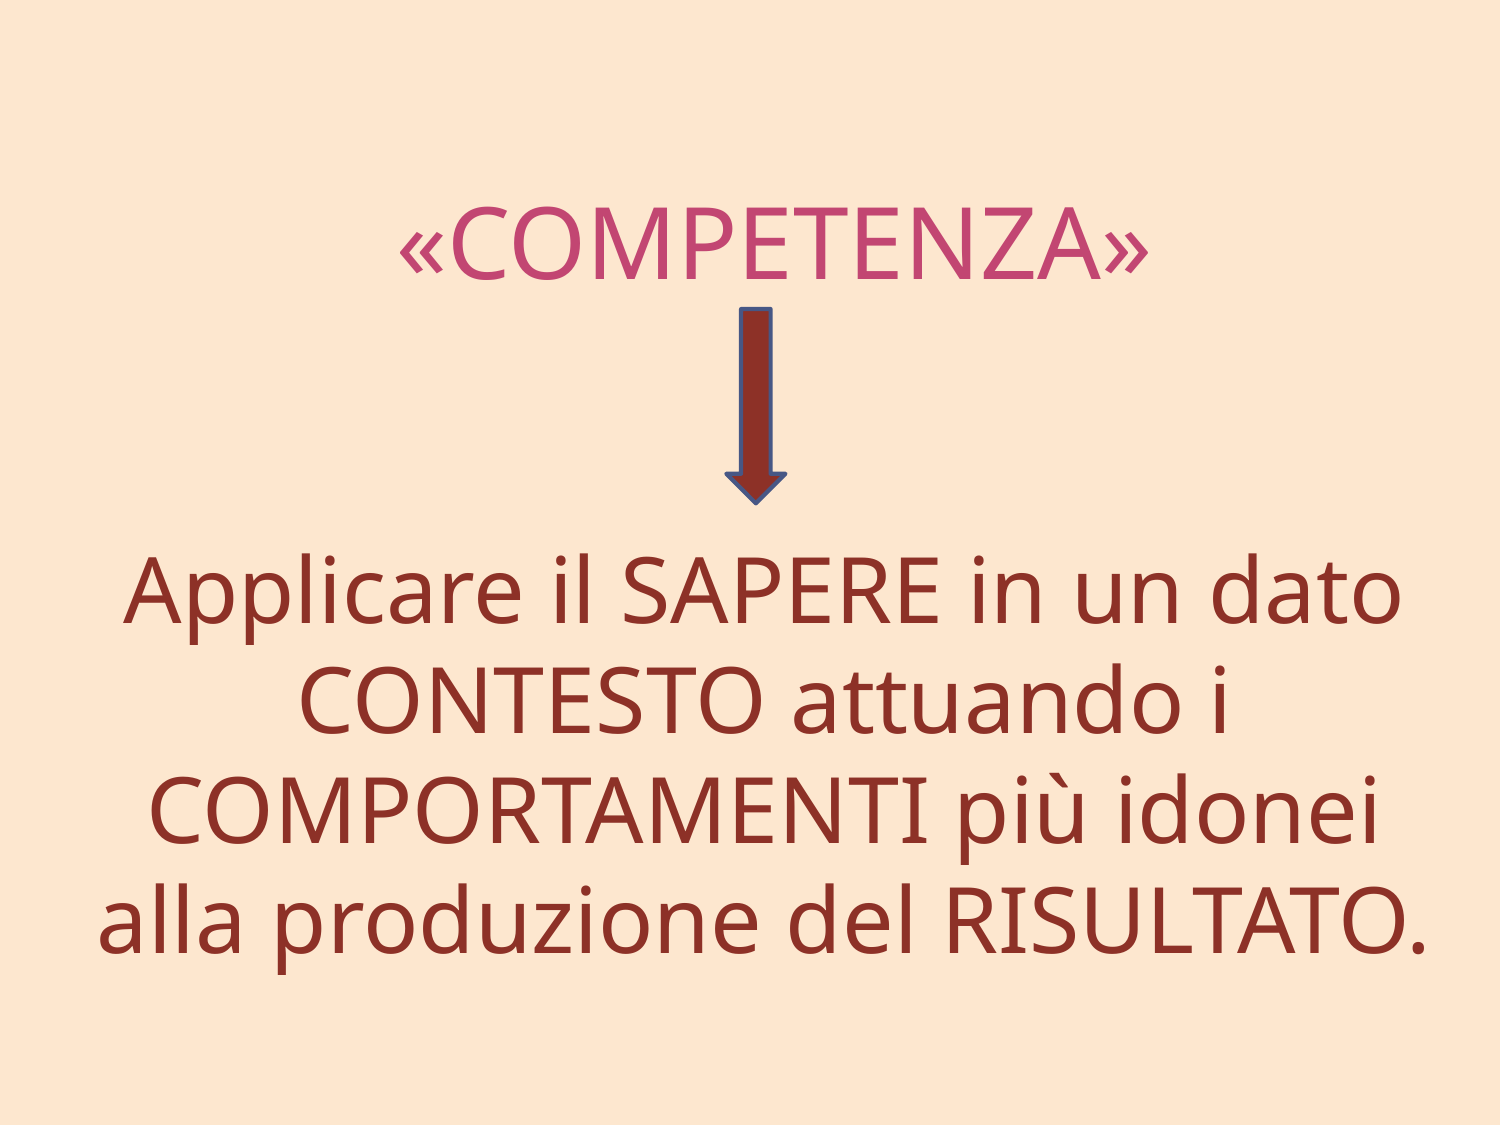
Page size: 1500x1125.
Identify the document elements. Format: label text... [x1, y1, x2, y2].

text_box Applicare il SAPERE in un dato CONTESTO attuando i COMPORTAMENTI più idonei alla produzione del RISULTATO. [76, 524, 1453, 979]
text_box «COMPETENZA» [159, 172, 1365, 308]
text_box [724, 306, 788, 506]
